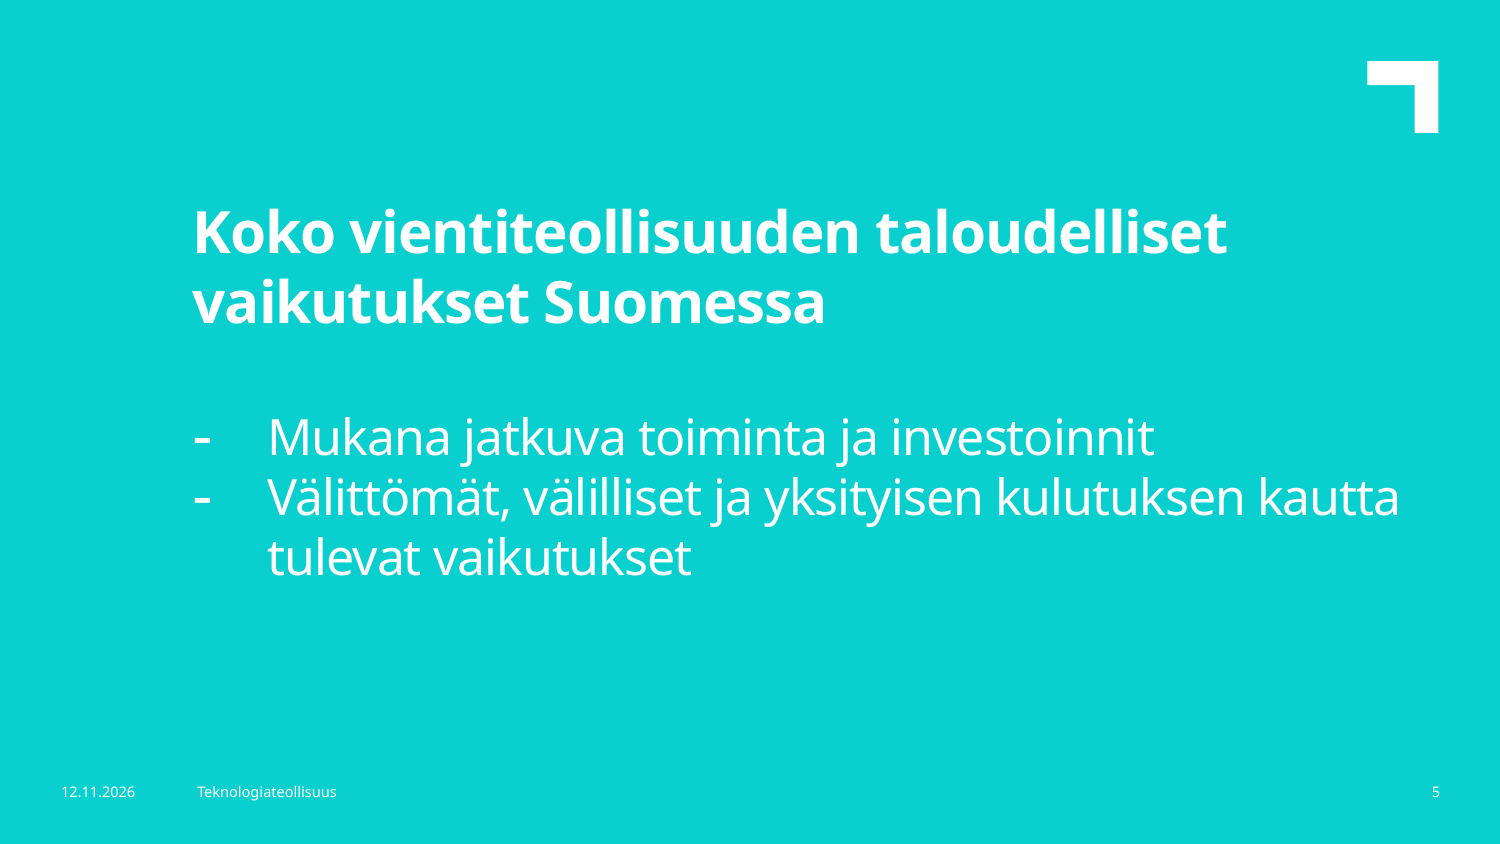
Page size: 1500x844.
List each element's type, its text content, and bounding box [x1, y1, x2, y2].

slide_number 5 [1313, 775, 1456, 803]
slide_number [46, 775, 182, 803]
footer Teknologiateollisuus [182, 775, 395, 803]
list Koko vientiteollisuuden taloudelliset vaikutukset Suomessa Mukana jatkuva toiminta ja investoinnit Välittömät, välilliset ja yksityisen kulutuksen kautta tulevat vaikutukset [175, 188, 1429, 380]
